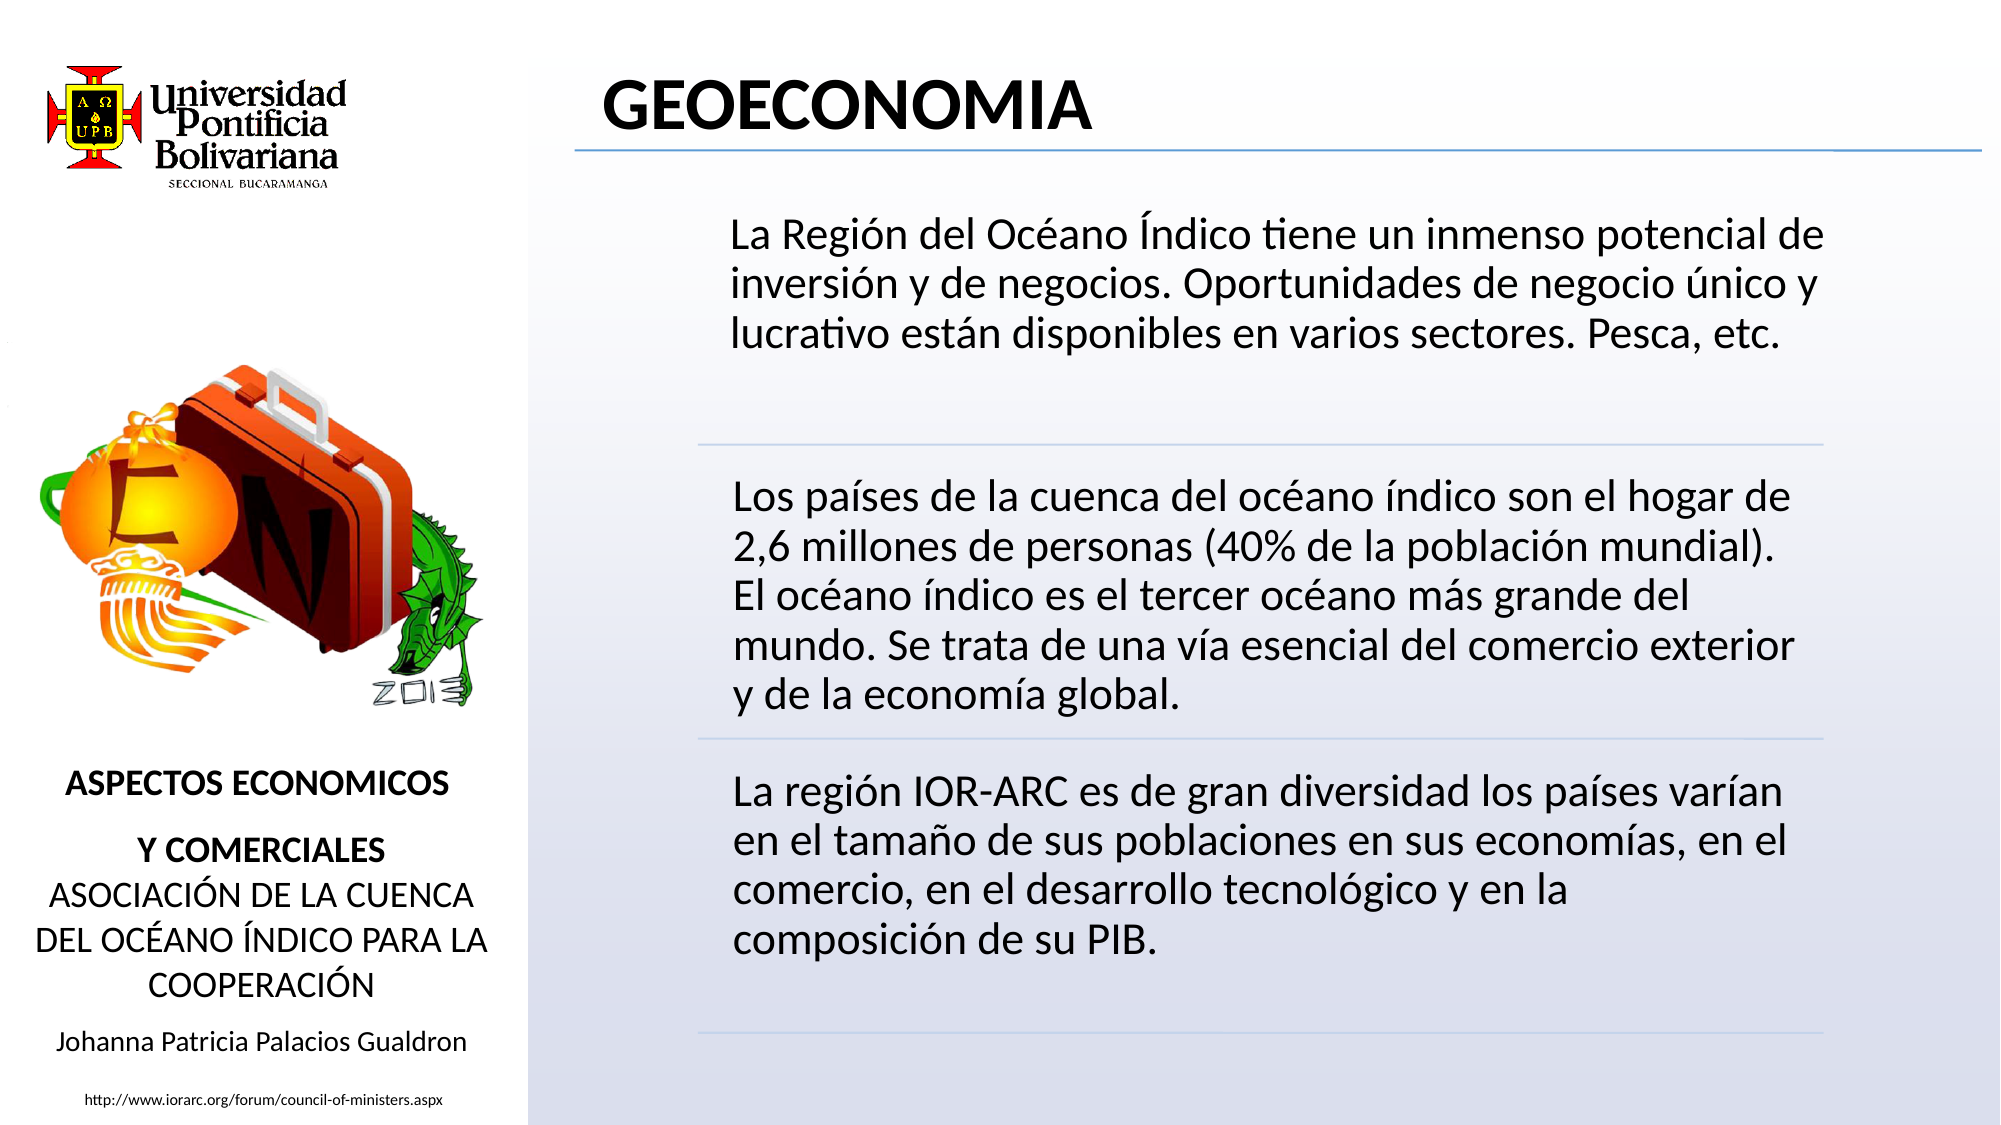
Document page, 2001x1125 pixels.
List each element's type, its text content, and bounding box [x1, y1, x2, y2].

picture [527, 0, 2000, 1125]
picture [47, 66, 346, 188]
text_box ASPECTOS ECONOMICOS Y COMERCIALES ASOCIACIÓN DE LA CUENCA DEL OCÉANO ÍNDICO PARA LA COOPERACIÓN Johanna Patricia Palacios Gualdron [7, 728, 516, 1065]
list http://www.iorarc.org/forum/council-of-ministers.aspx [0, 1068, 527, 1125]
picture [7, 342, 516, 728]
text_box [574, 150, 1982, 1047]
